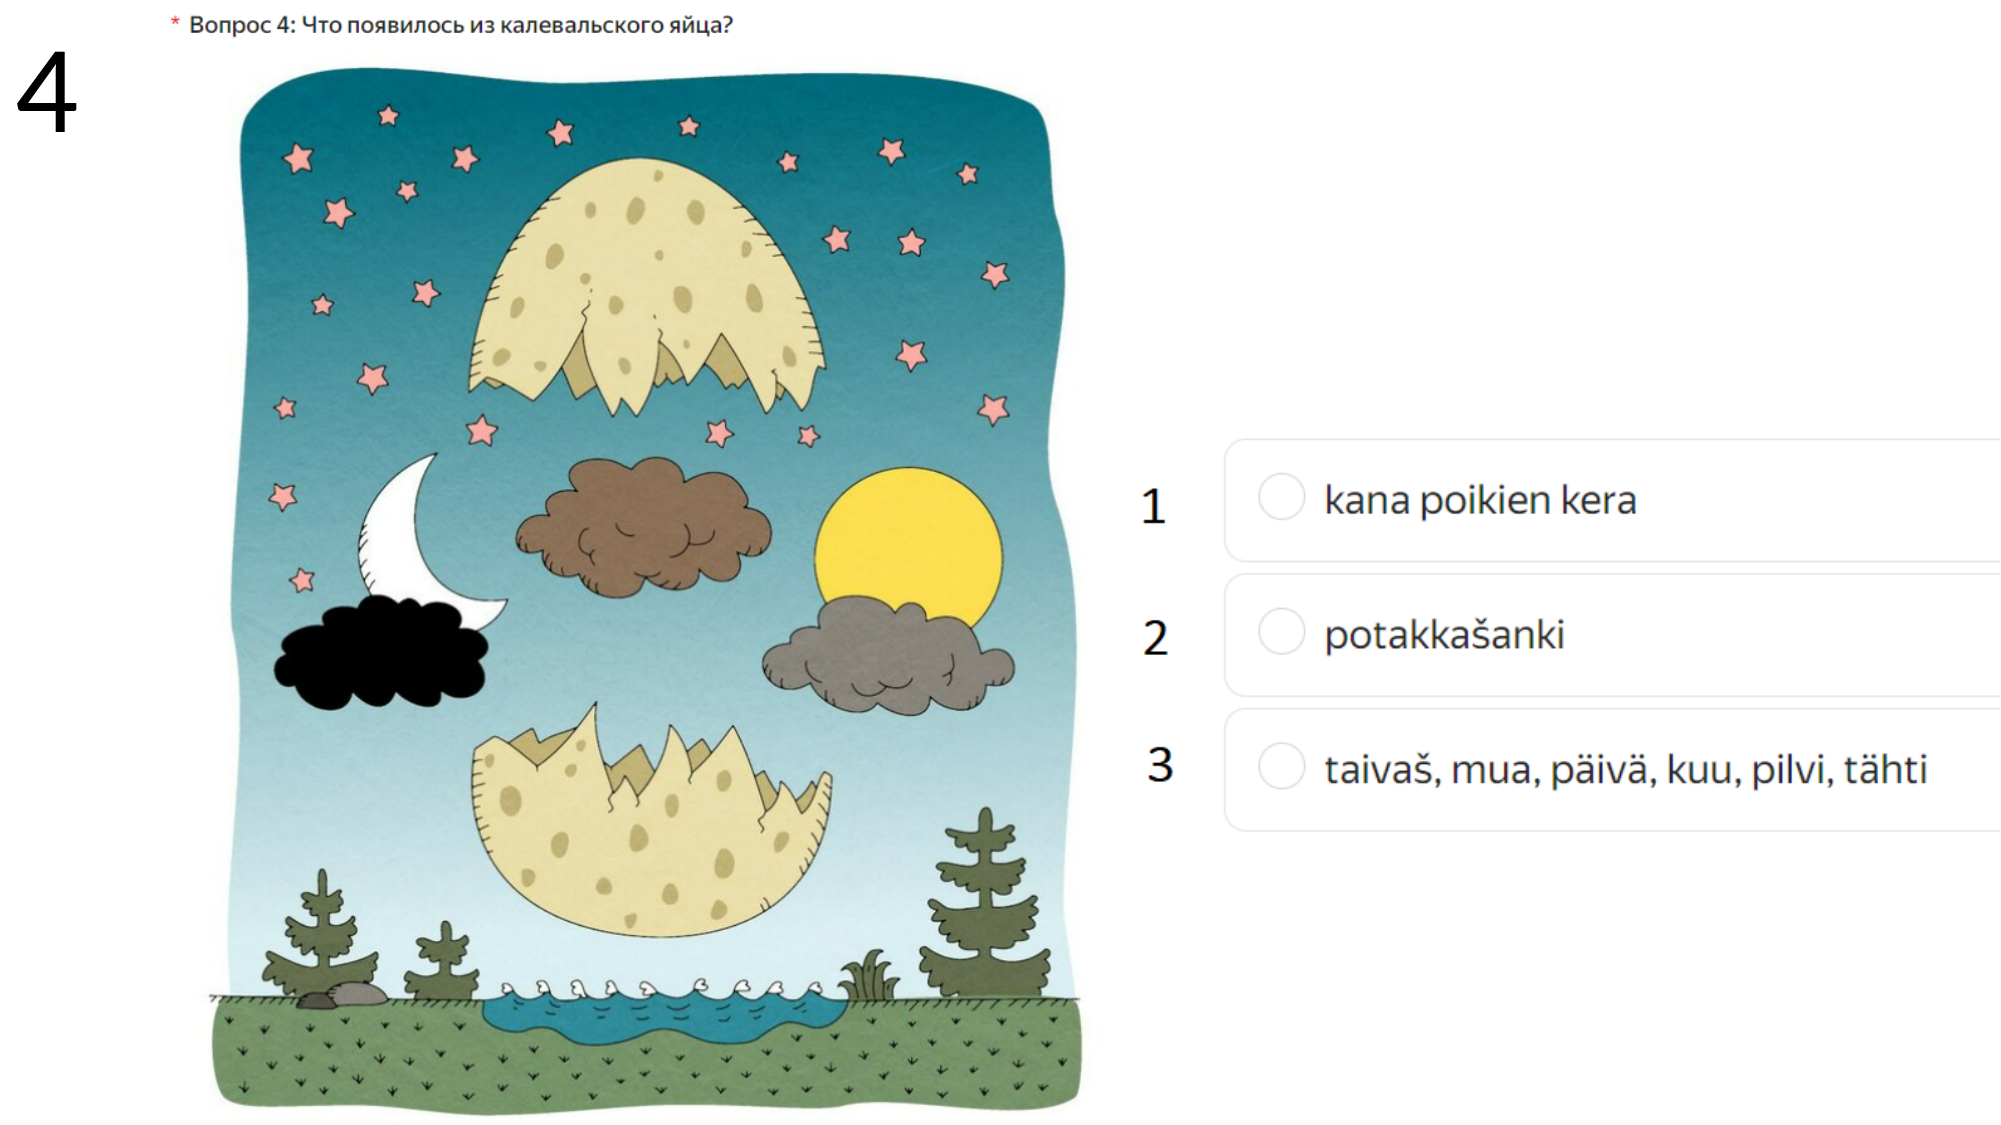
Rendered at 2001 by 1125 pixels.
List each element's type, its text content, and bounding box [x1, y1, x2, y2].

text_box 4 [0, 0, 94, 165]
picture [125, 0, 2000, 1125]
